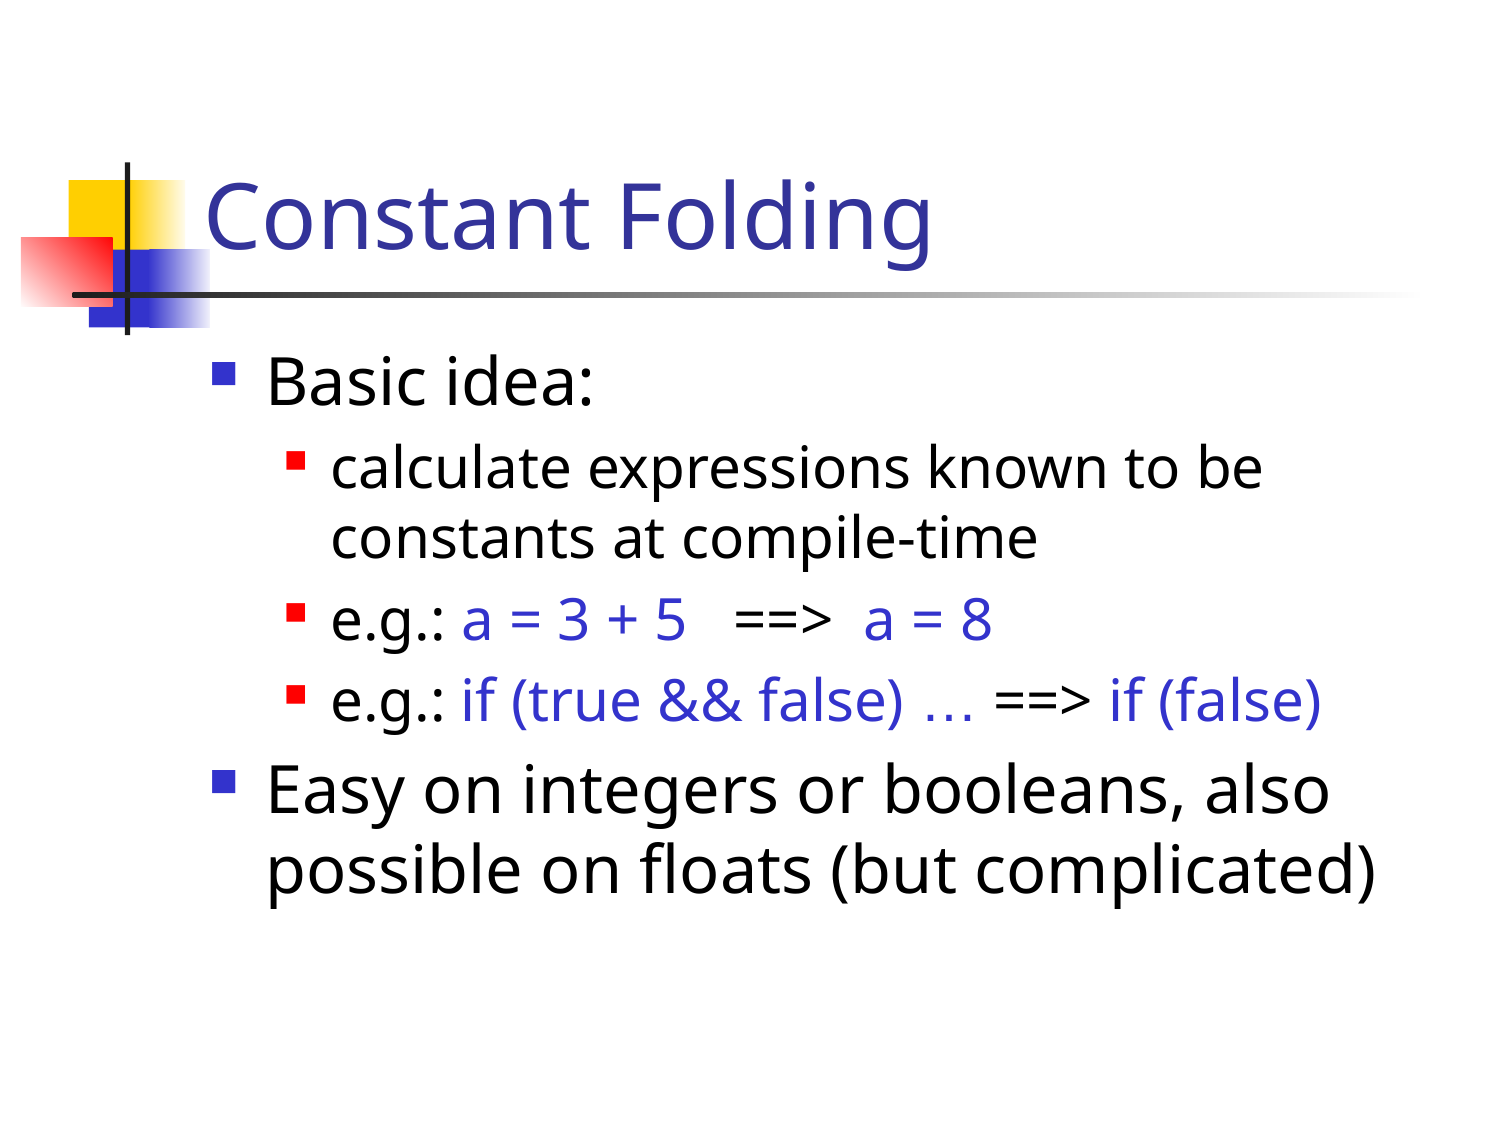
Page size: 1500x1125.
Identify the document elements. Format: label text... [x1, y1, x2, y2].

title Constant Folding [188, 35, 1468, 275]
list Basic idea: calculate expressions known to be constants at compile-time e.g.: a = 3 + 5 ==> a = 8 e.g.: if (true && false) … ==> if (false) Easy on integers or booleans, also possible on floats (but complicated) [193, 331, 1469, 1006]
